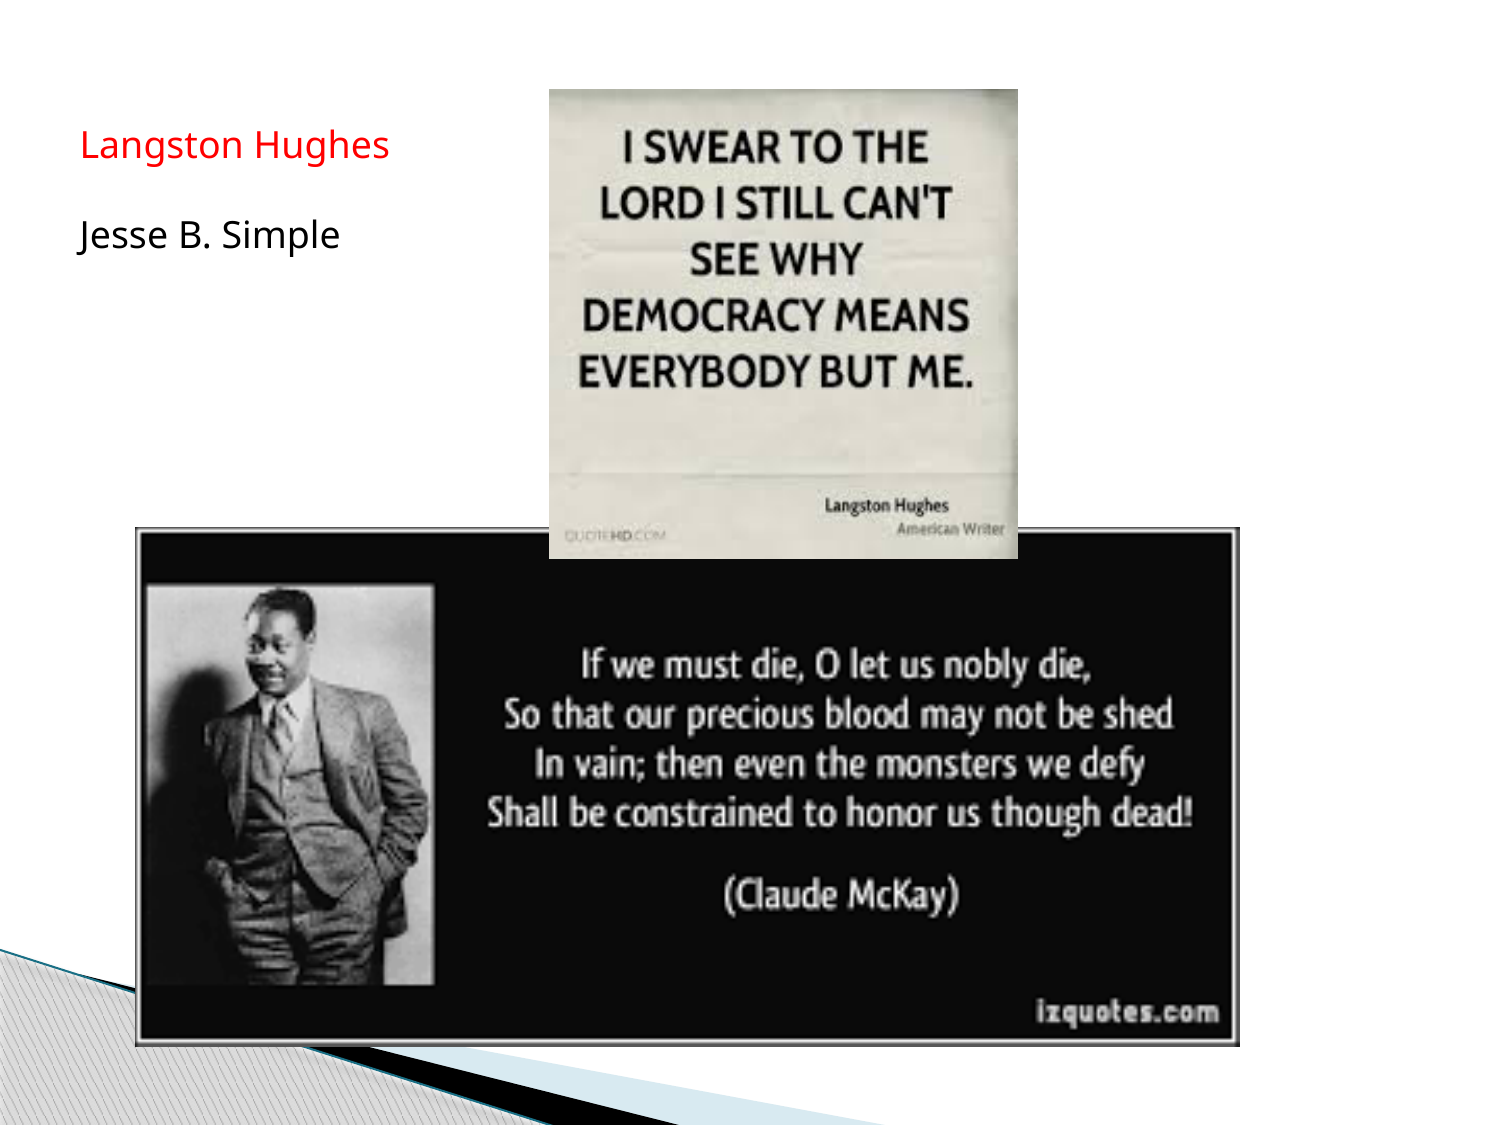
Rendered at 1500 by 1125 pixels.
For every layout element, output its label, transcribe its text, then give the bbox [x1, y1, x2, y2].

picture [135, 89, 1240, 1048]
text_box Langston Hughes Jesse B. Simple [64, 113, 405, 264]
